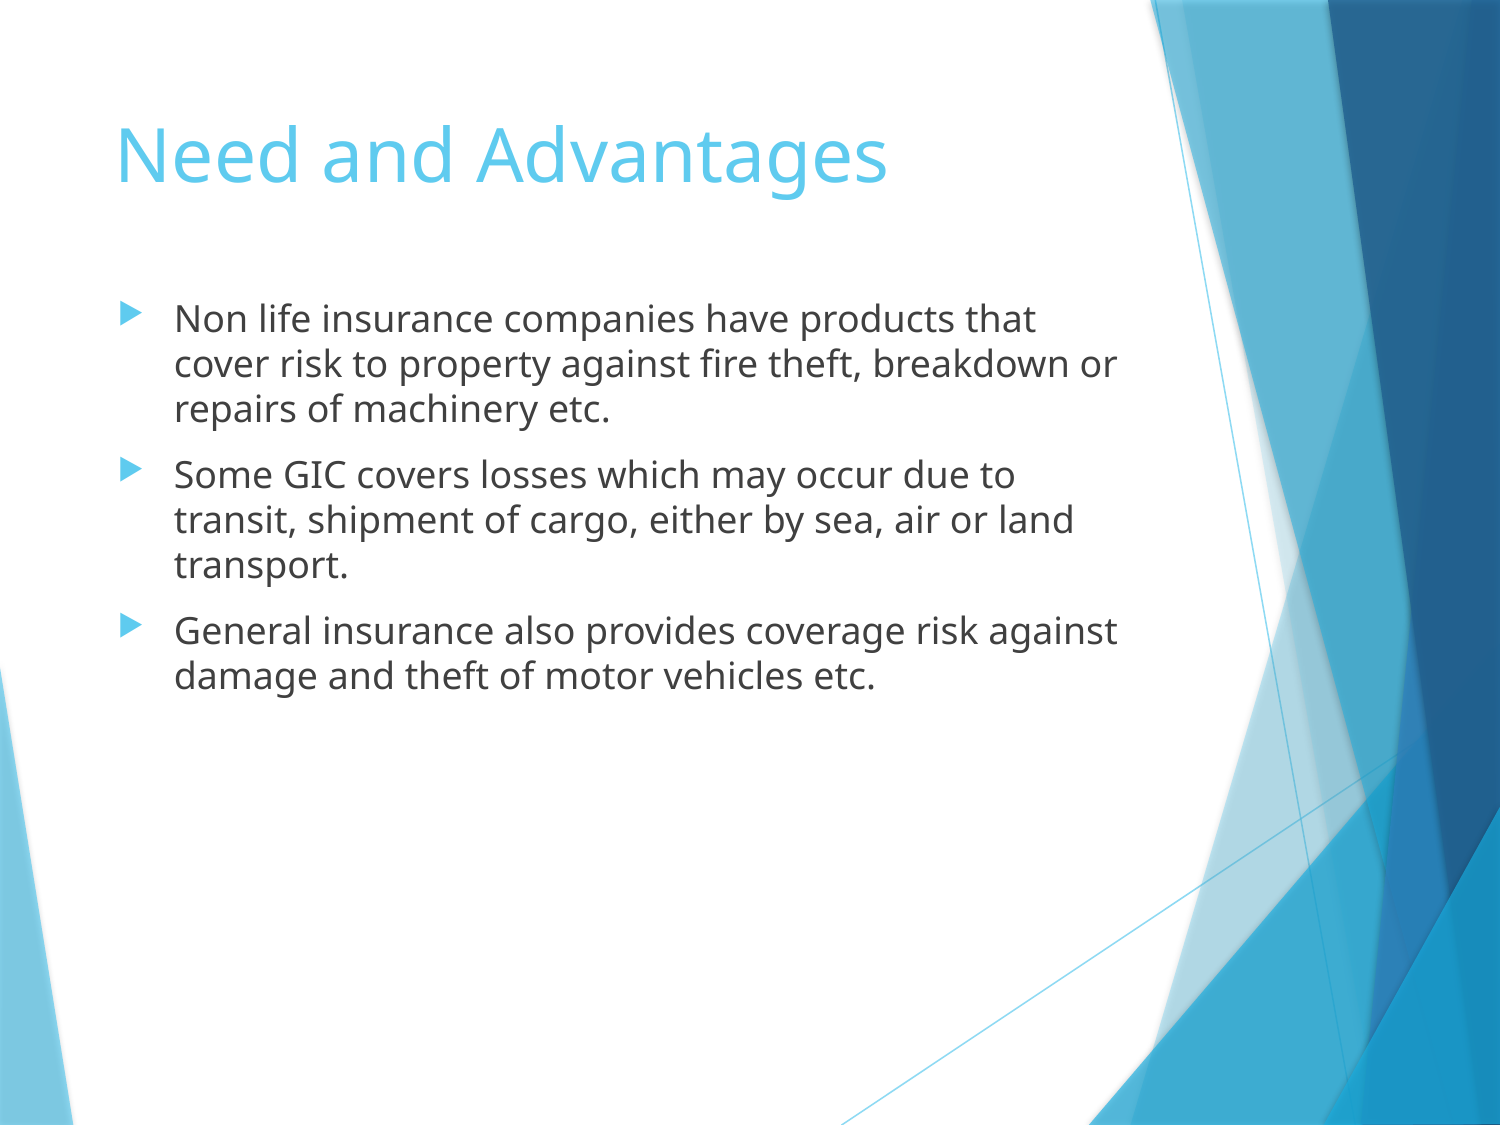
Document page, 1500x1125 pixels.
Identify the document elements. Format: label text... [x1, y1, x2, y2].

list Non life insurance companies have products that cover risk to property against fire theft, breakdown or repairs of machinery etc. Some GIC covers losses which may occur due to transit, shipment of cargo, either by sea, air or land transport. General insurance also provides coverage risk against damage and theft of motor vehicles etc. [102, 287, 1144, 925]
title Need and Advantages [99, 99, 1142, 317]
